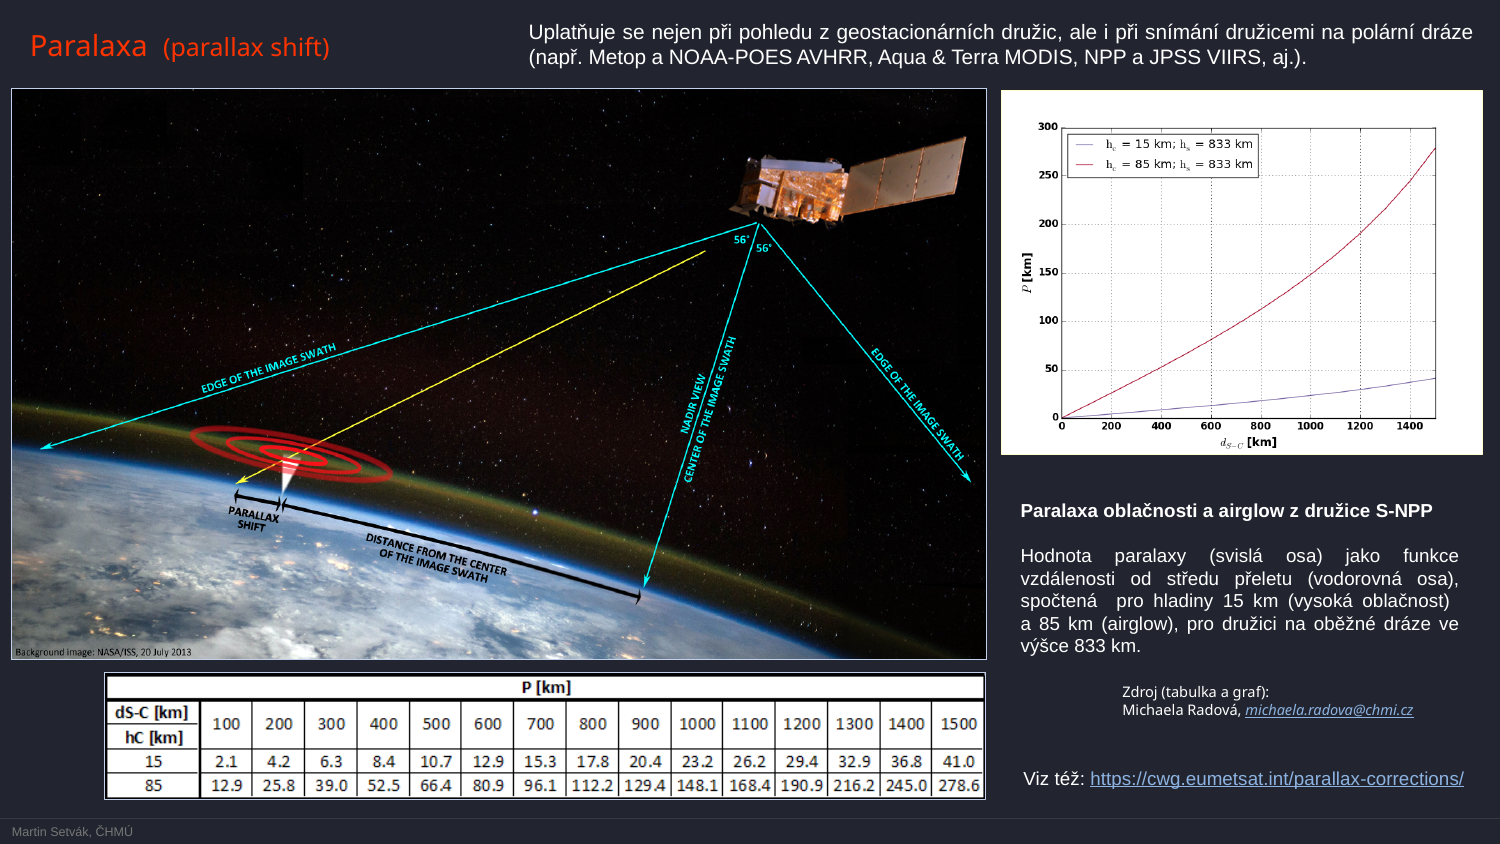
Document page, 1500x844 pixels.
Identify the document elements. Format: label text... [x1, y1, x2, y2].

text_box Uplatňuje se nejen při pohledu z geostacionárních družic, ale i při snímání družicemi na polární dráze (např. Metop a NOAA-POES AVHRR, Aqua & Terra MODIS, NPP a JPSS VIIRS, aj.). [513, 11, 1489, 77]
text_box Viz též: https://cwg.eumetsat.int/parallax-corrections/ [1008, 759, 1485, 797]
text_box Martin Setvák, ČHMÚ [0, 820, 225, 842]
text_box Zdroj (tabulka a graf): Michaela Radová, michaela.radova@chmi.cz [1107, 676, 1429, 728]
text_box Paralaxa oblačnosti a airglow z družice S-NPP Hodnota paralaxy (svislá osa) jako funkce vzdálenosti od středu přeletu (vodorovná osa), spočtená pro hladiny 15 km (vysoká oblačnost) a 85 km (airglow), pro družici na oběžné dráze ve výšce 833 km. [1014, 492, 1465, 663]
text_box Paralaxa (parallax shift) [15, 19, 446, 70]
picture [0, 0, 1500, 844]
